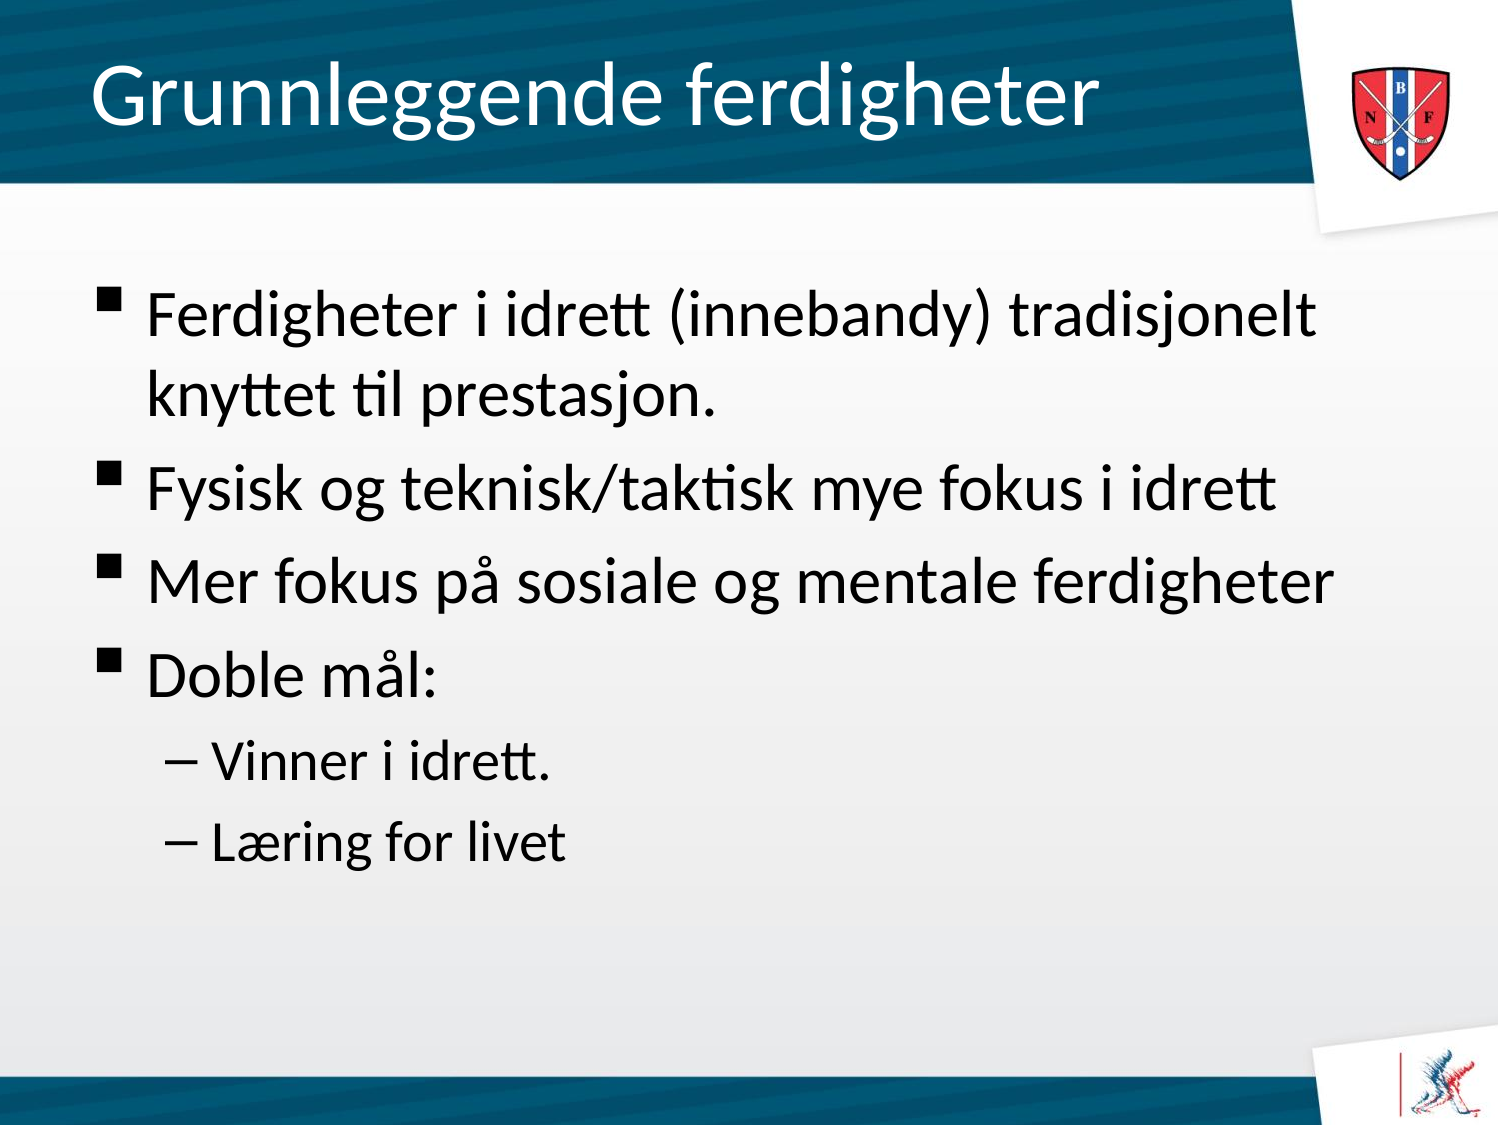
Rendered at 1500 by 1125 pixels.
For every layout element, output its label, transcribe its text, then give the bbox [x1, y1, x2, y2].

picture [0, 0, 1498, 1125]
list Ferdigheter i idrett (innebandy) tradisjonelt knyttet til prestasjon. Fysisk og teknisk/taktisk mye fokus i idrett Mer fokus på sosiale og mentale ferdigheter Doble mål: Vinner i idrett. Læring for livet [75, 262, 1425, 1005]
title Grunnleggende ferdigheter [75, 0, 1425, 183]
